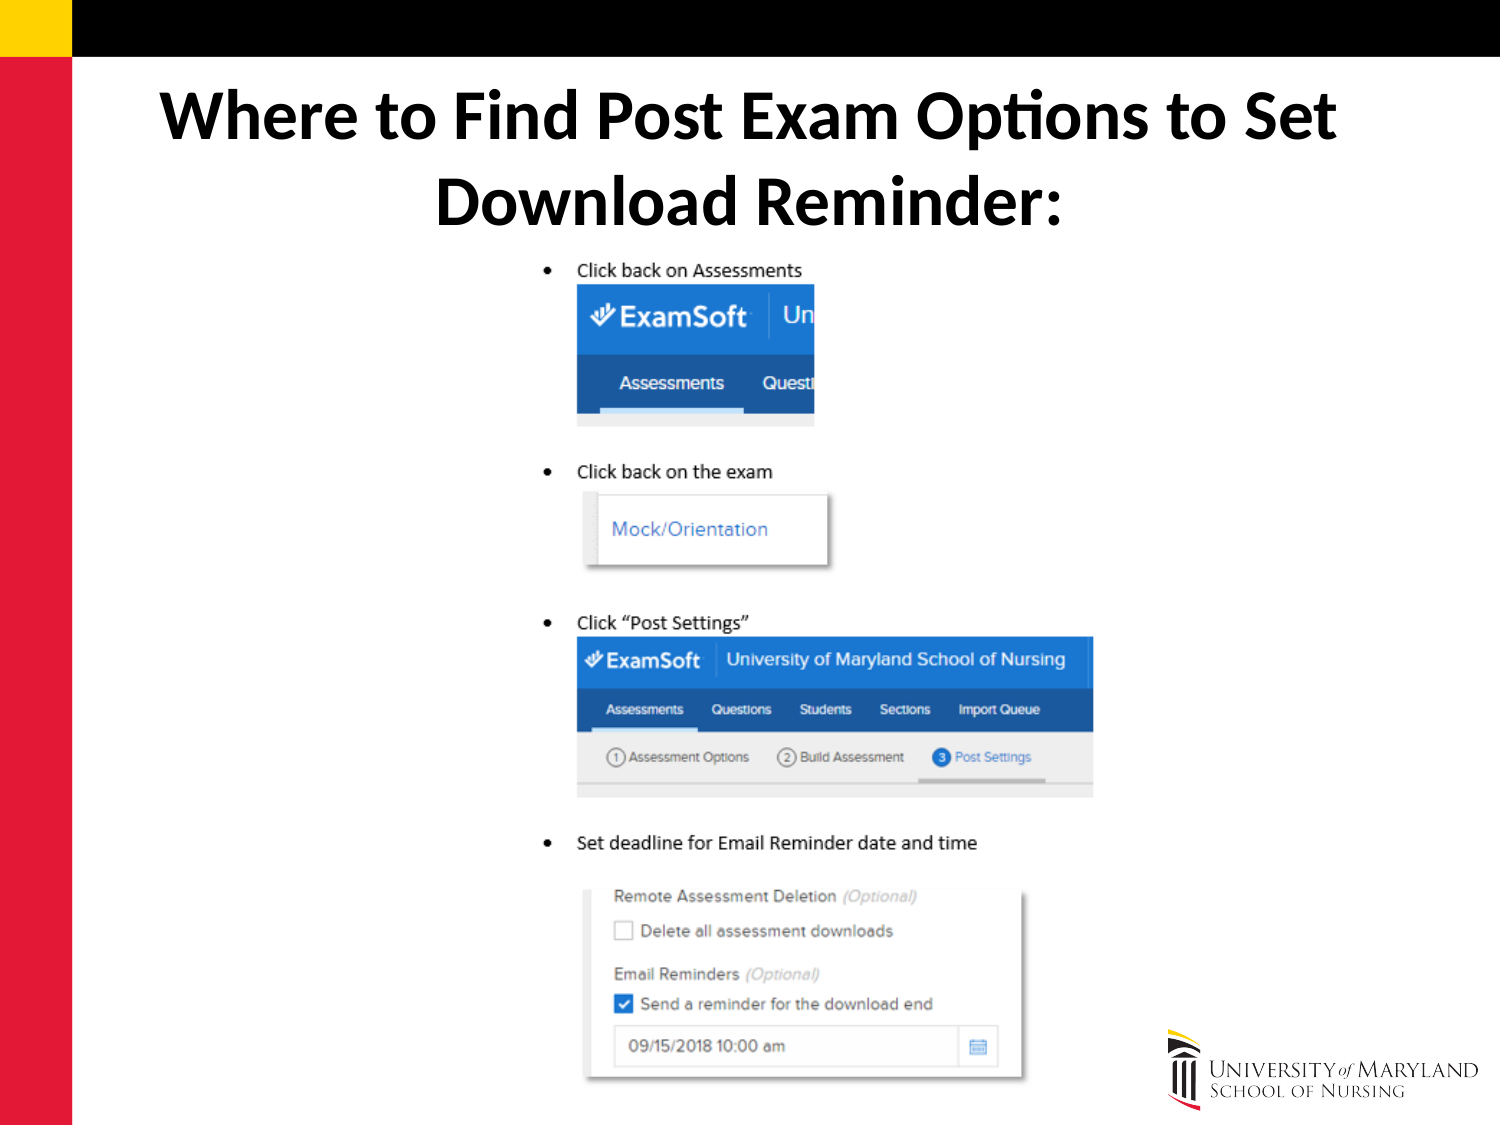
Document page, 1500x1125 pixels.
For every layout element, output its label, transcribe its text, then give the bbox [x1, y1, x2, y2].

title Where to Find Post Exam Options to Set Download Reminder: [75, 60, 1425, 248]
picture [0, 0, 1500, 1125]
